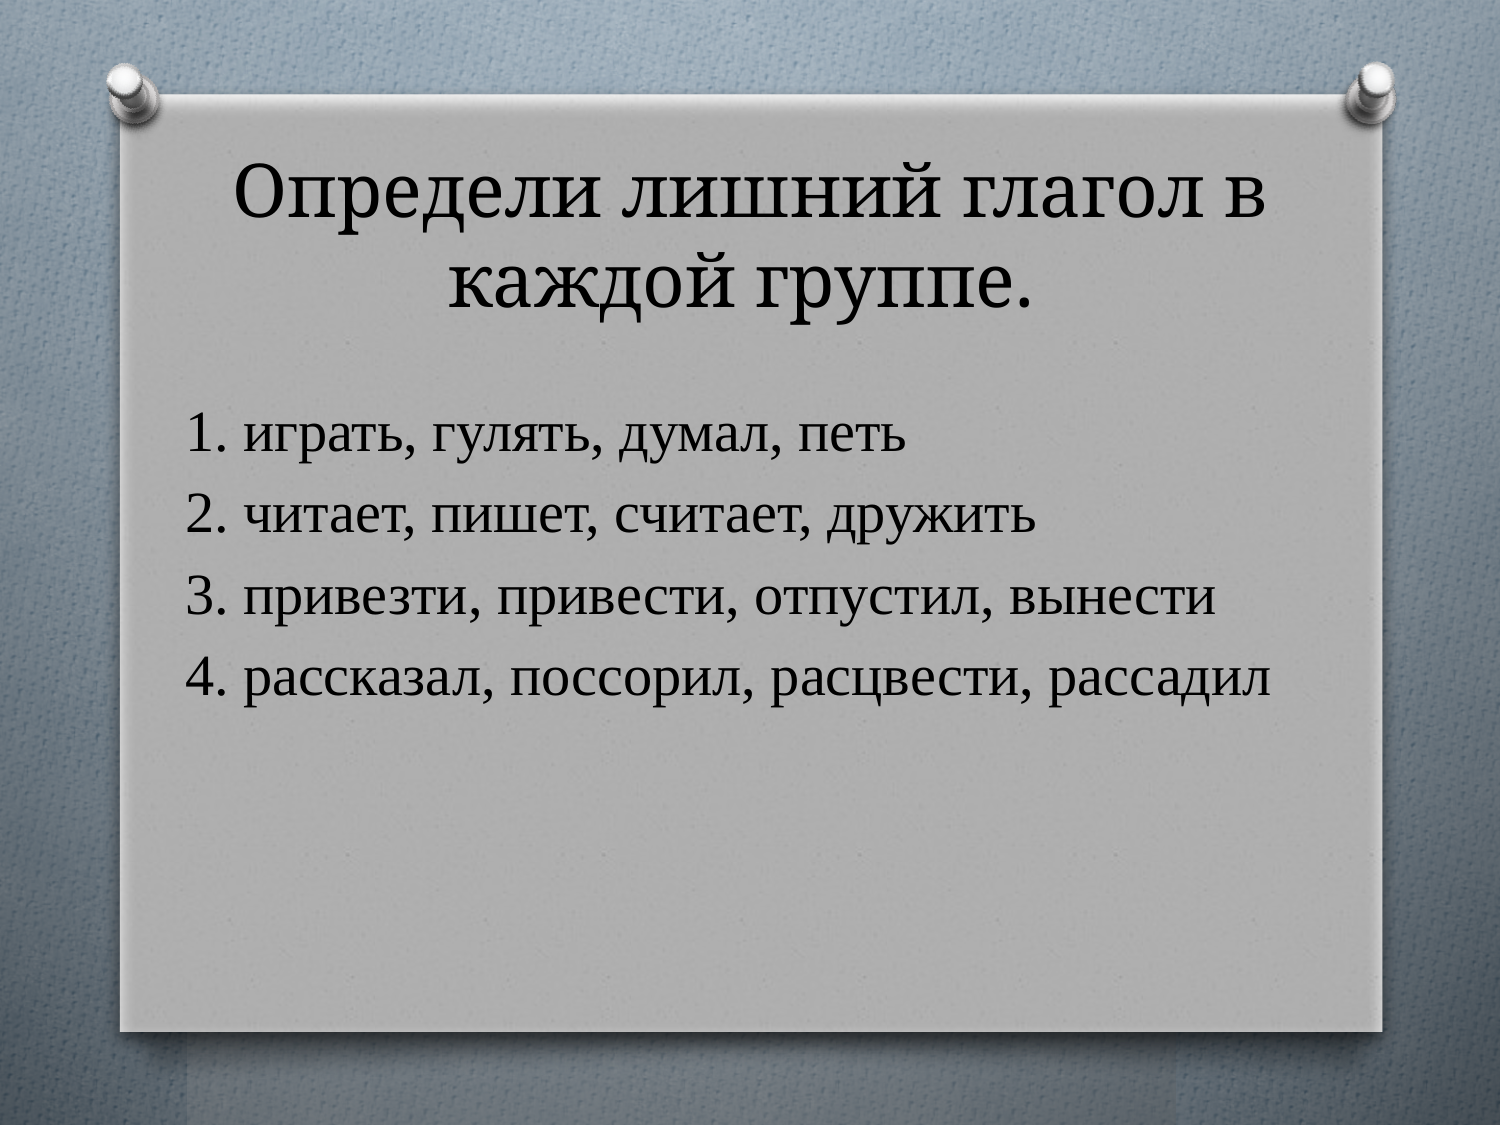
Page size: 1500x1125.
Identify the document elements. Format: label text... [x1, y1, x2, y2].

picture [75, 29, 198, 153]
picture [1317, 35, 1439, 156]
list 1. играть, гулять, думал, петь 2. читает, пишет, считает, дружить 3. привезти, привести, отпустил, вынести 4. рассказал, поссорил, расцвести, рассадил [147, 385, 1471, 929]
title Определи лишний глагол в каждой группе. [179, 134, 1323, 332]
